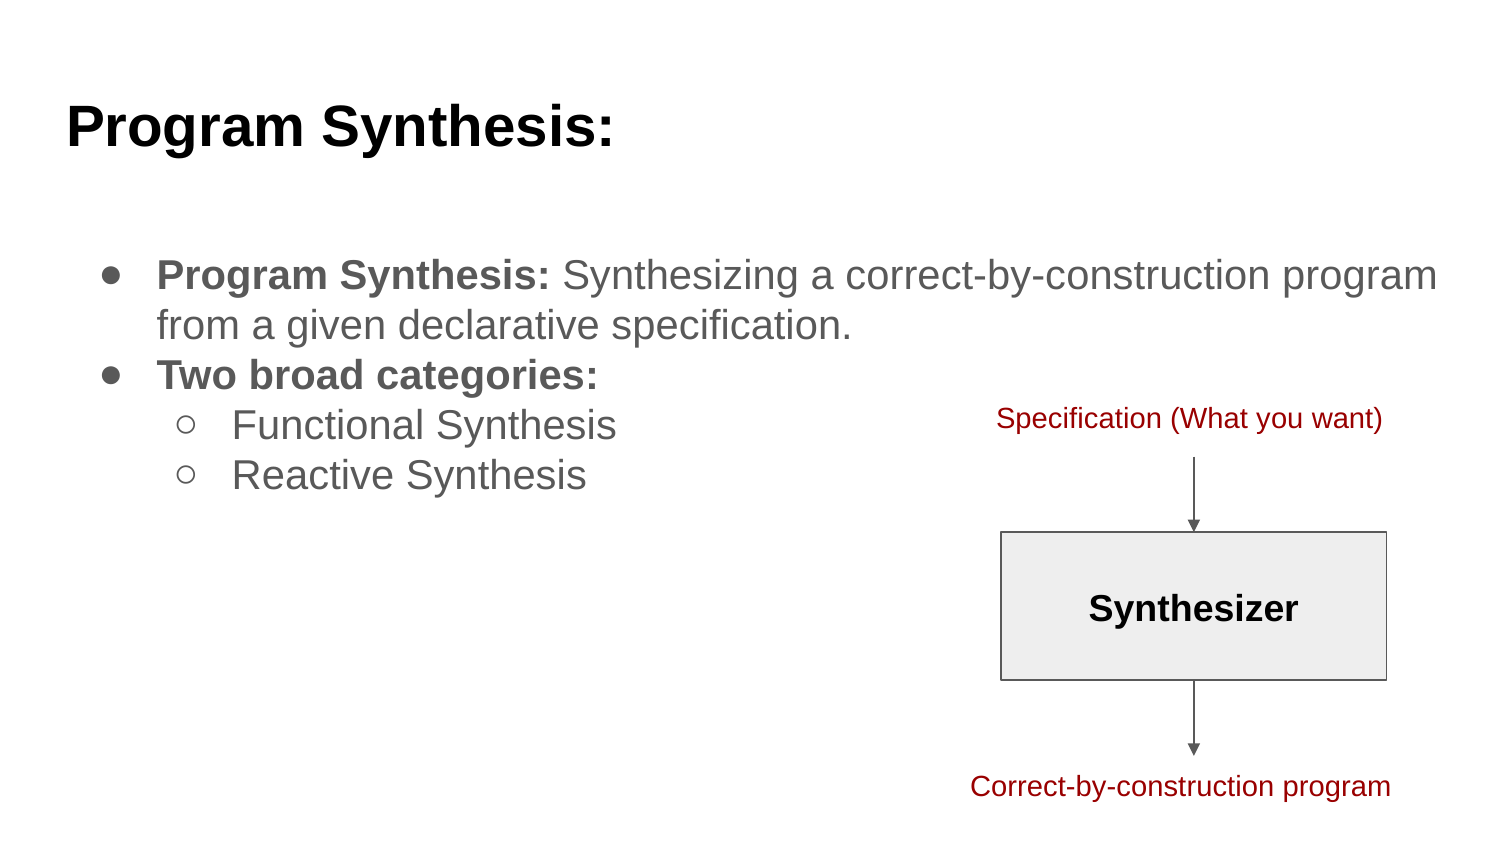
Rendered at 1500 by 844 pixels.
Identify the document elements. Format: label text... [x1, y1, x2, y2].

text_box Program Synthesis: Synthesizing a correct-by-construction program from a given declarative specification. Two broad categories: Functional Synthesis Reactive Synthesis [66, 232, 1465, 738]
text_box Correct-by-construction program [955, 752, 1433, 829]
text_box Synthesizer [1001, 532, 1387, 681]
text_box Specification (What you want) [981, 384, 1407, 460]
title Program Synthesis: [51, 72, 1449, 167]
